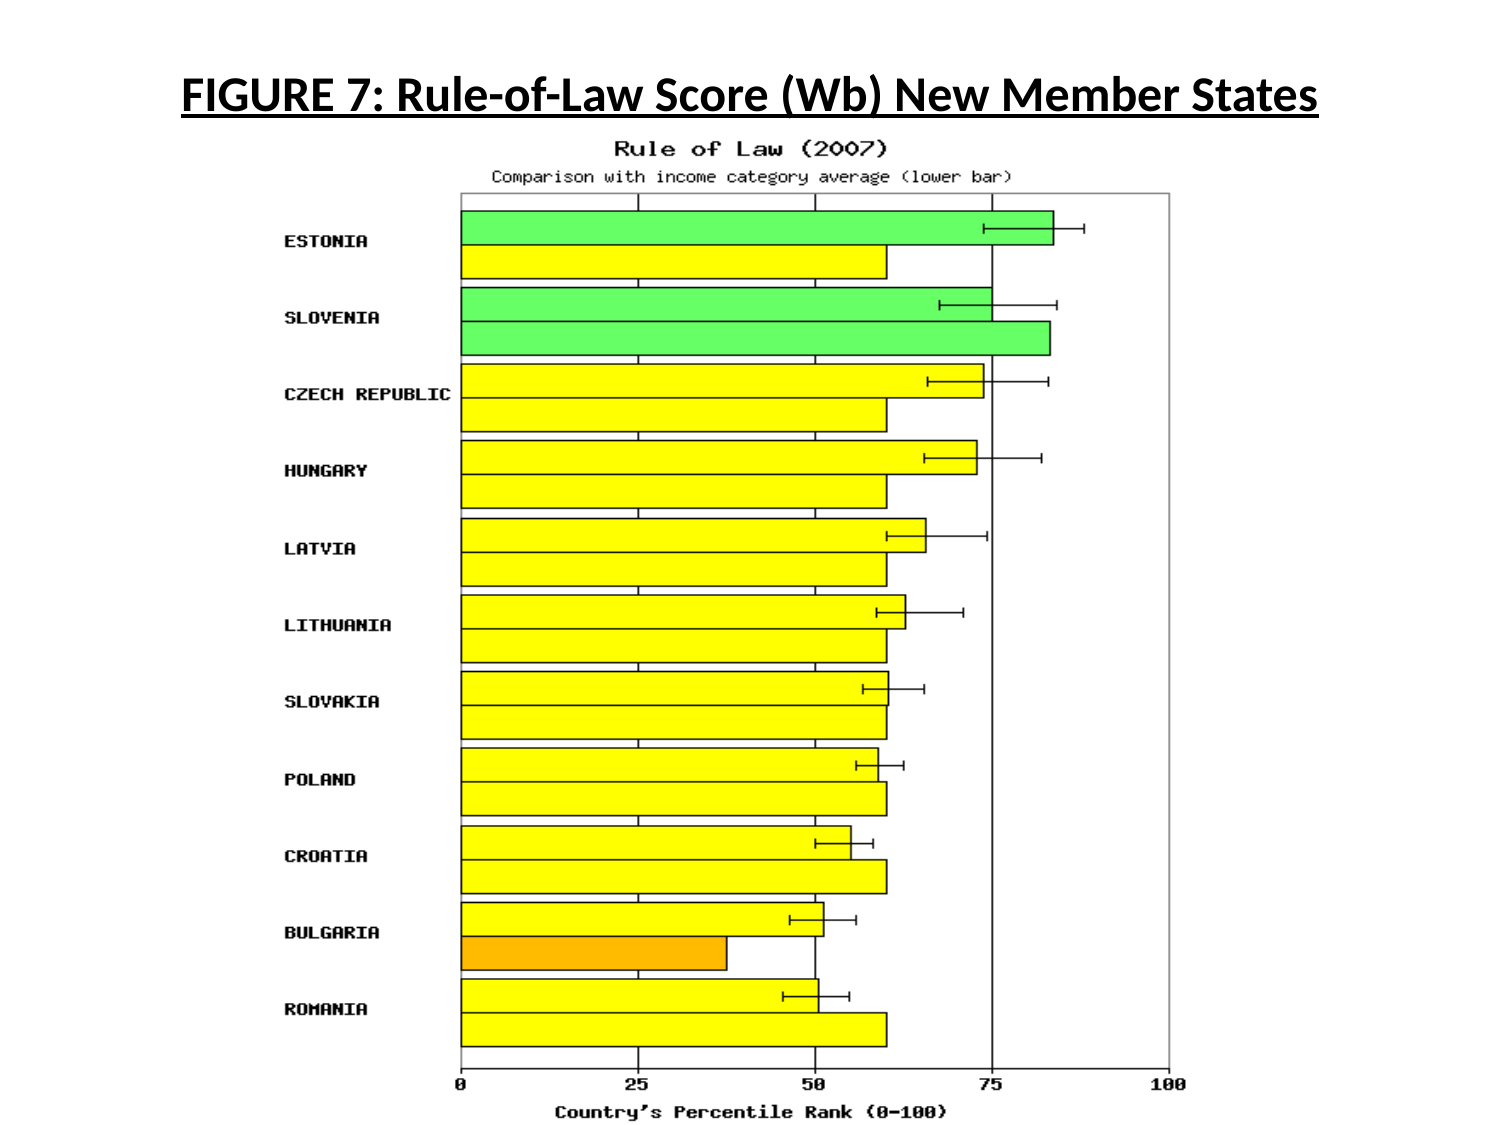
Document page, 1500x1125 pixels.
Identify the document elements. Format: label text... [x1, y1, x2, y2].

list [277, 136, 1231, 1125]
title FIGURE 7: Rule-of-Law Score (Wb) New Member States [75, 45, 1425, 138]
